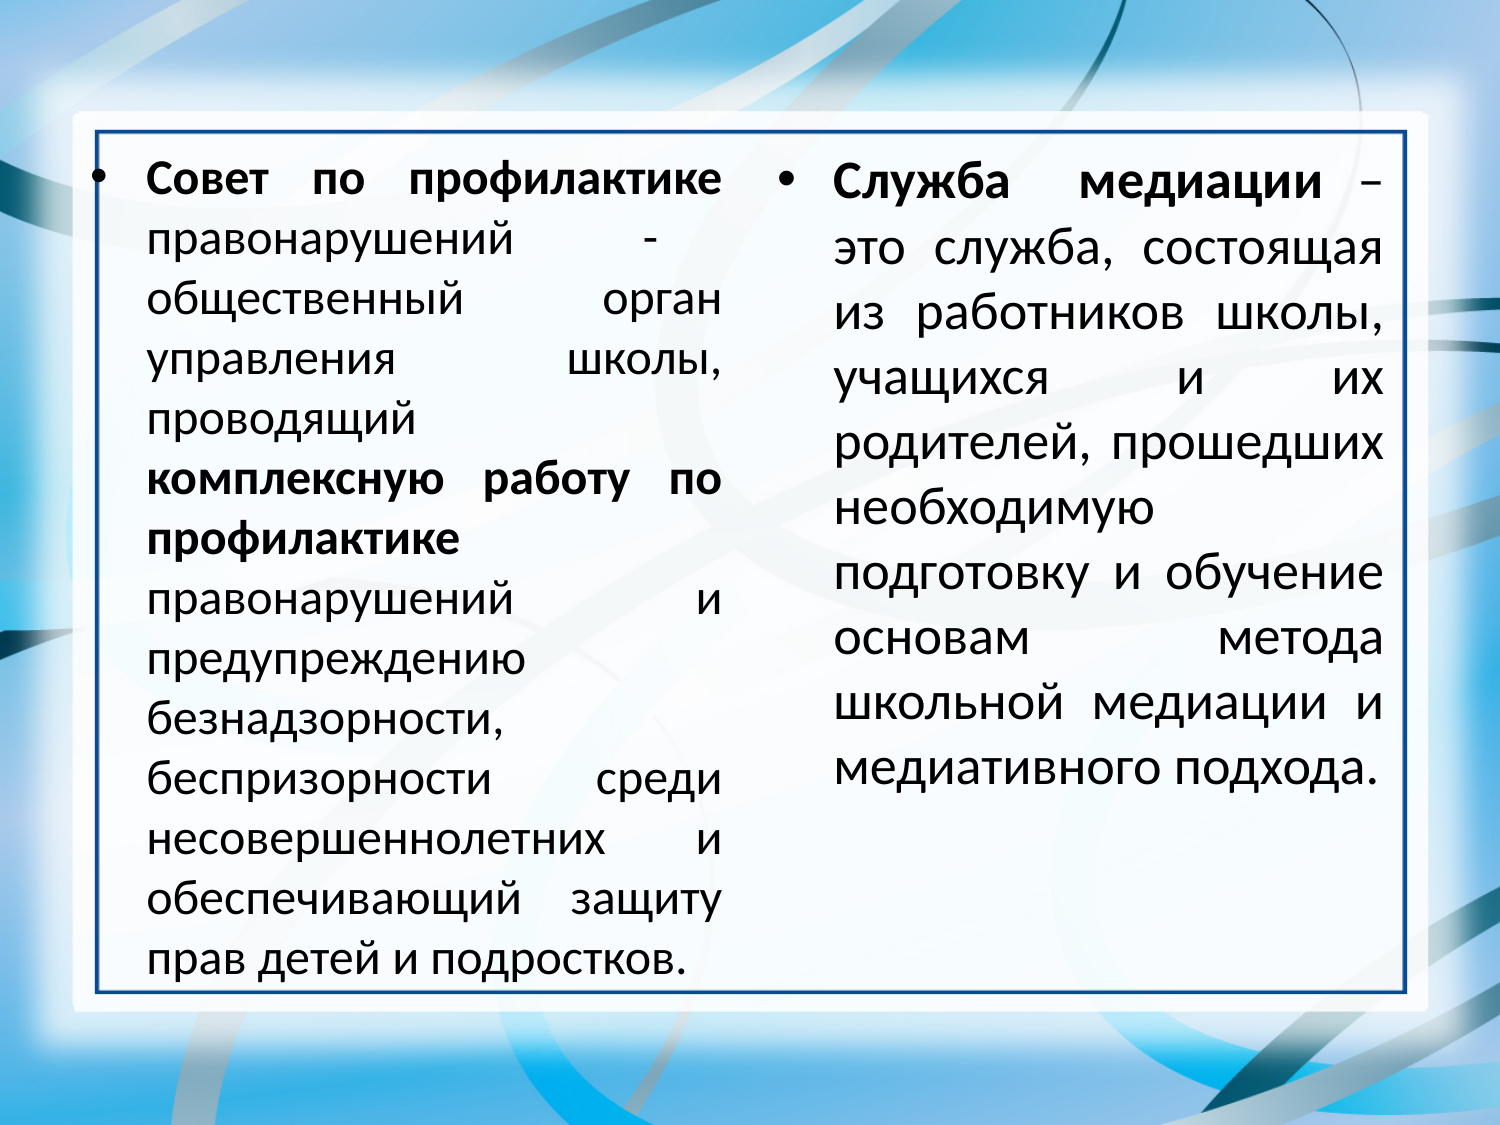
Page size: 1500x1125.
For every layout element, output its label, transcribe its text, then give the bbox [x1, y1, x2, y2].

picture [0, 0, 1500, 1125]
list Служба медиации – это служба, состоящая из работников школы, учащихся и их родителей, прошедших необходимую подготовку и обучение основам метода школьной медиации и медиативного подхода. [761, 137, 1400, 1005]
list Совет по профилактике правонарушений - общественный орган управления школы, проводящий комплексную работу по профилактике правонарушений и предупреждению безнадзорности, беспризорности среди несовершеннолетних и обеспечивающий защиту прав детей и подростков. [75, 137, 738, 1005]
